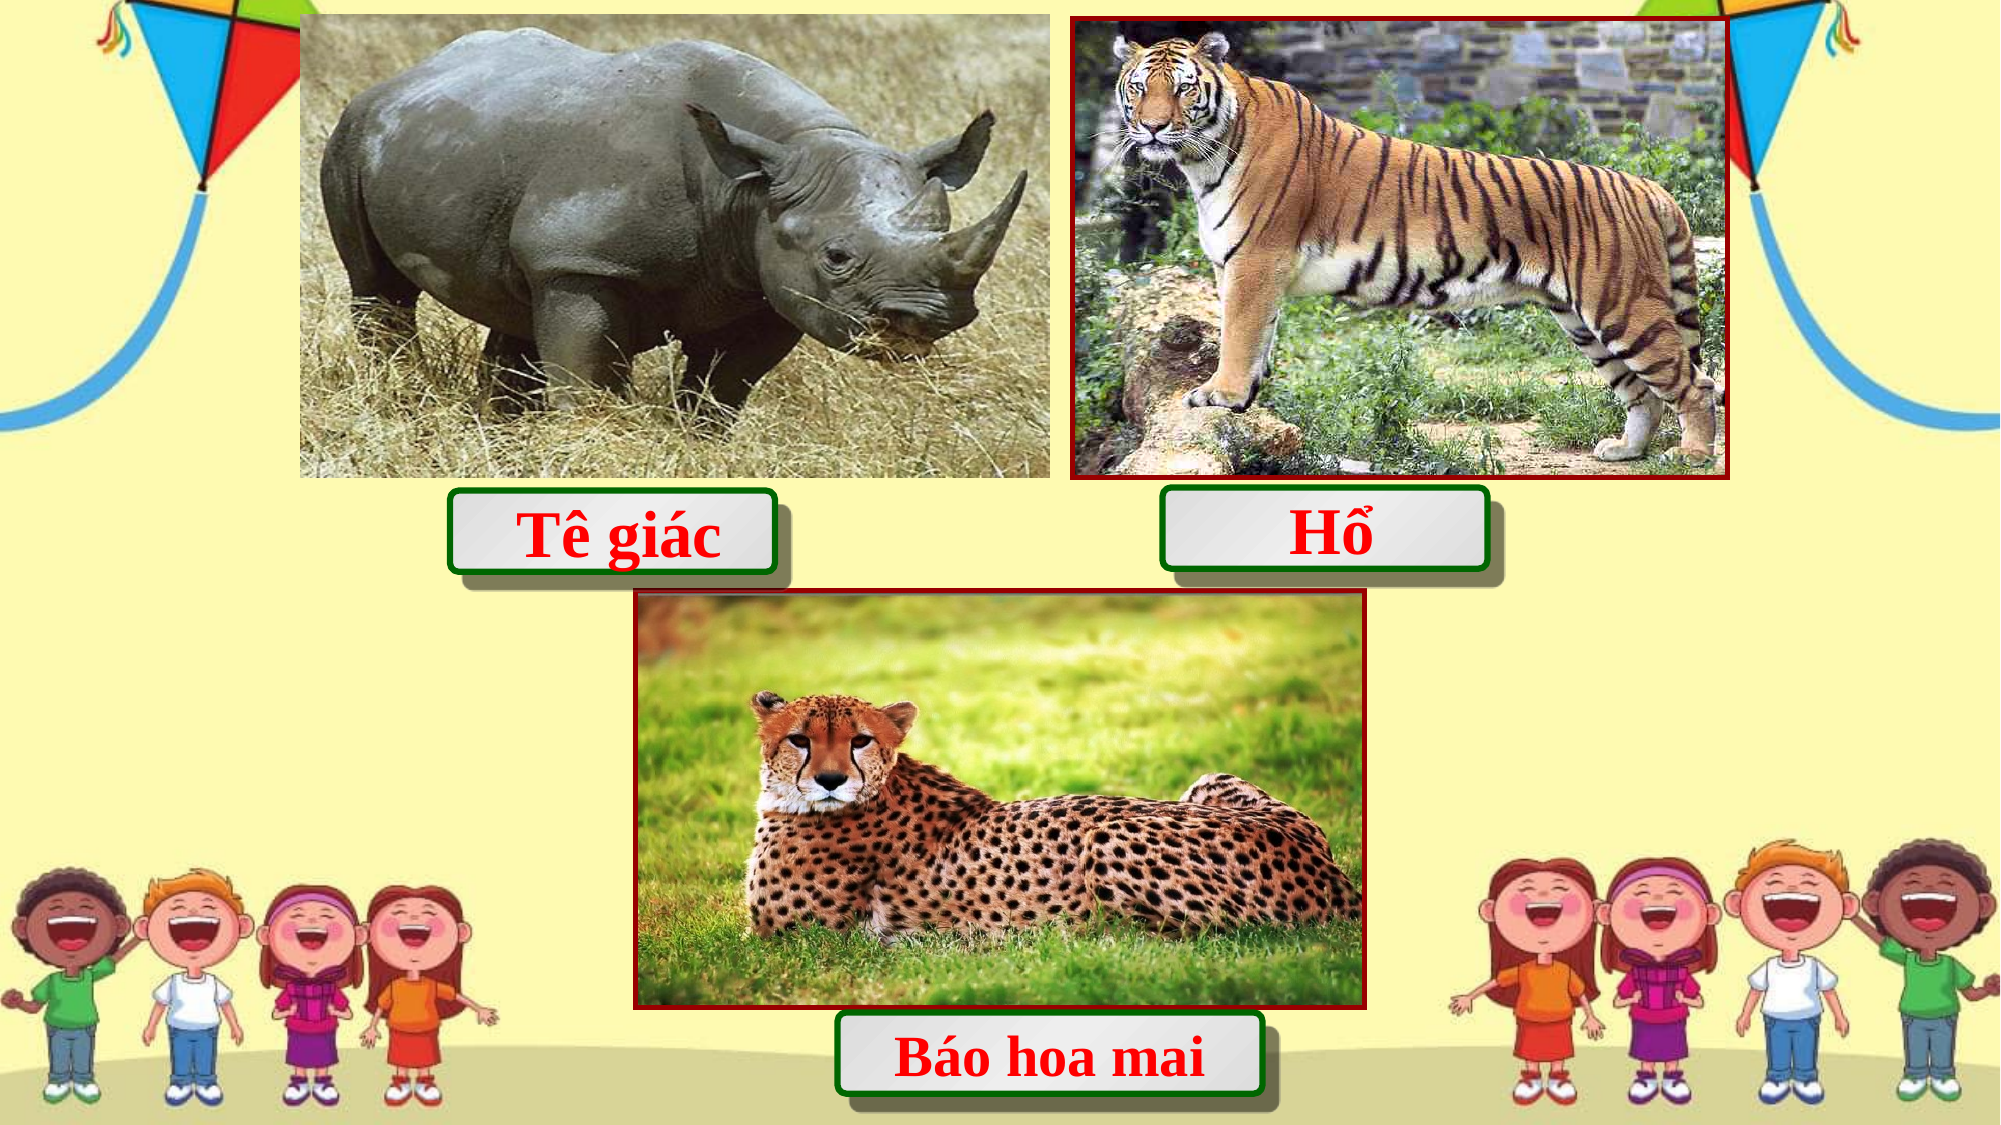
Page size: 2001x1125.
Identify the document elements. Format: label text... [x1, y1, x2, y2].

picture [0, 0, 2001, 1125]
text_box Báo hoa mai [837, 1013, 1263, 1094]
text_box Tê giác [449, 490, 775, 572]
text_box Hổ [1162, 487, 1488, 569]
